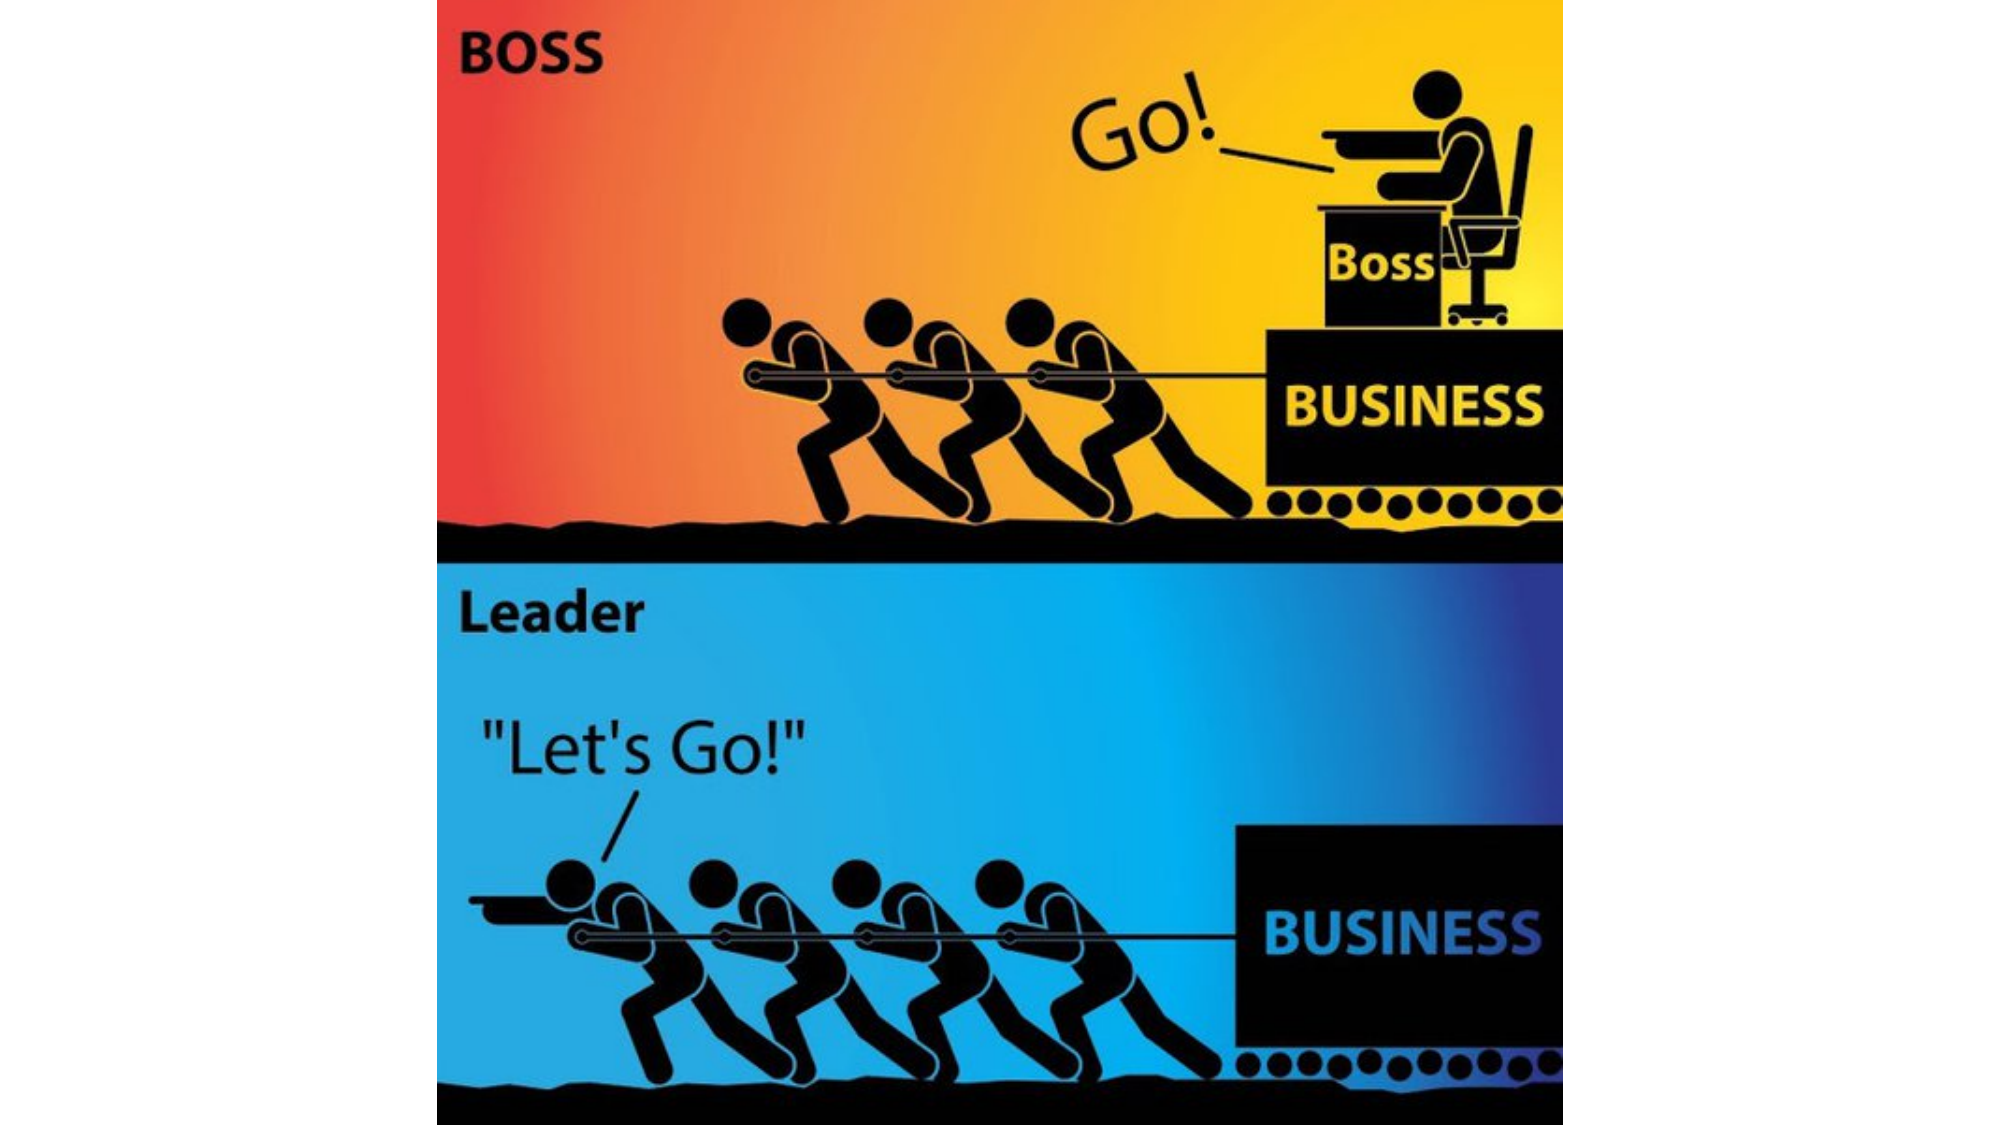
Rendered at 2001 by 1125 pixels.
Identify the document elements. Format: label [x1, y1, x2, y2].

picture [437, 0, 1563, 1125]
